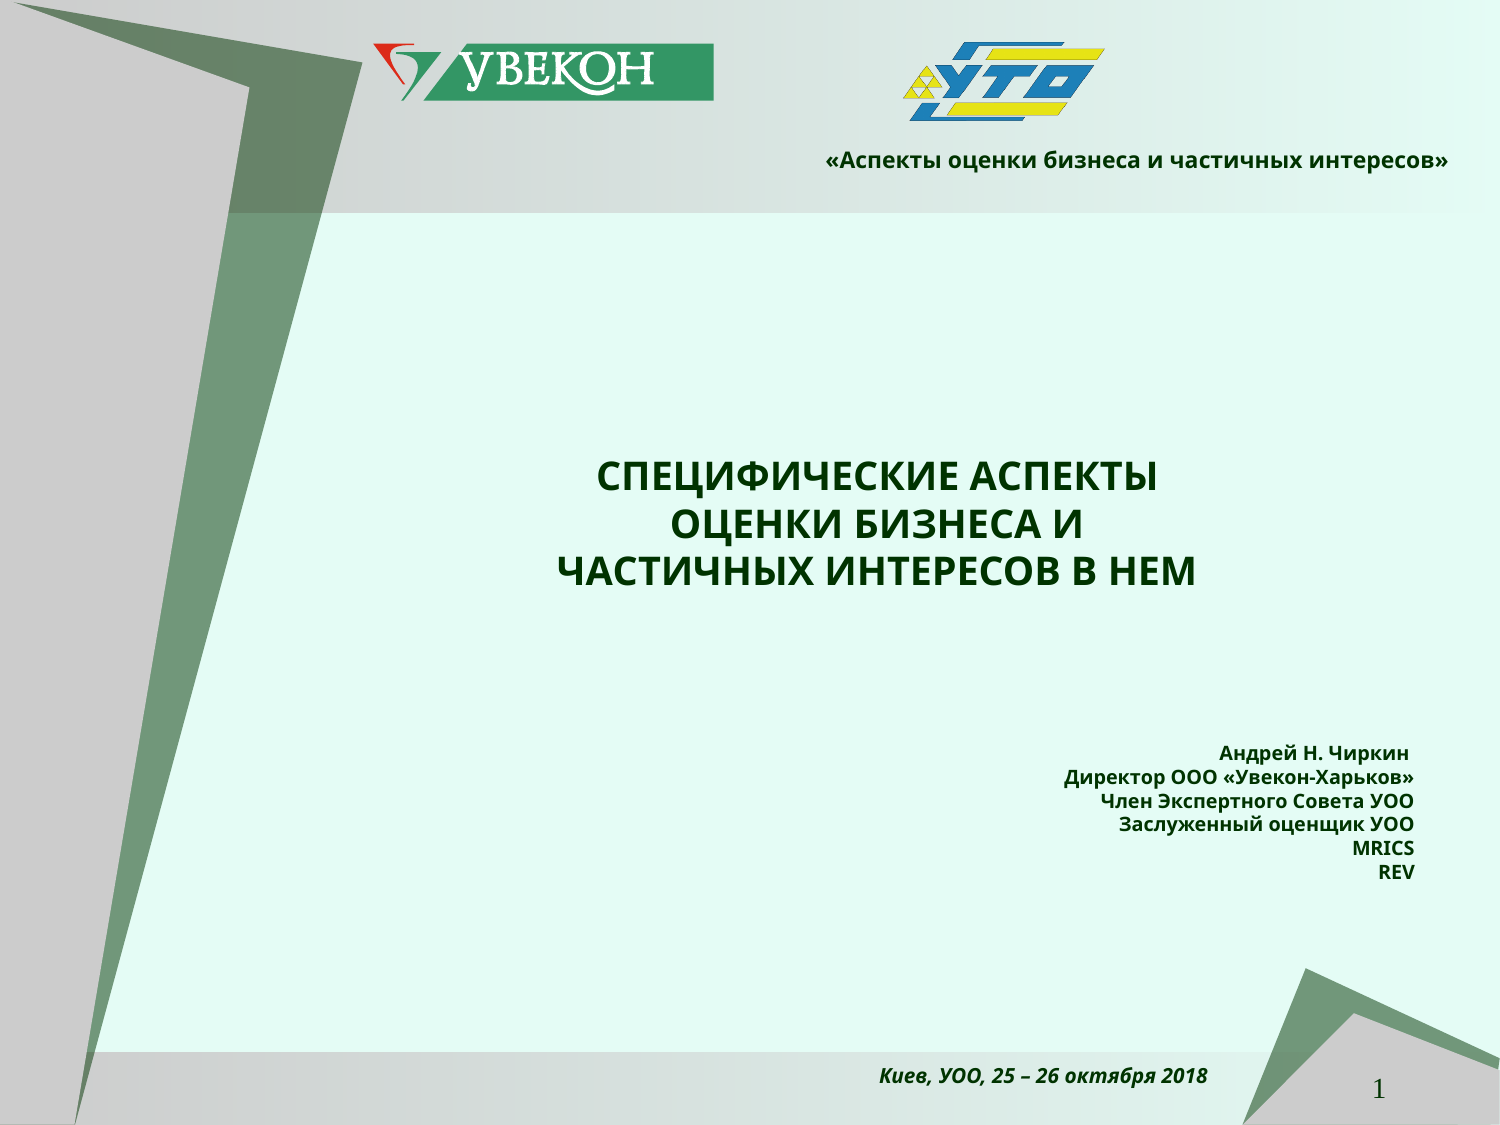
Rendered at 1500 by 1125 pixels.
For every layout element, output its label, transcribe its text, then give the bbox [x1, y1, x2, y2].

list СПЕЦИФИЧЕСКИЕ АСПЕКТЫ ОЦЕНКИ БИЗНЕСА И ЧАСТИЧНЫХ ИНТЕРЕСОВ В НЕМ Андрей Н. Чиркин Директор ООО «Увекон-Харьков» Член Экспертного Совета УОО Заслуженный оценщик УОО MRICS REV [324, 210, 1430, 1032]
slide_number 1 [1299, 1052, 1459, 1122]
picture [903, 42, 1105, 121]
text_box Киев, УОО, 25 – 26 октября 2018 [525, 1051, 1223, 1096]
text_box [371, 42, 716, 103]
title «Аспекты оценки бизнеса и частичных интересов» [632, 140, 1465, 181]
